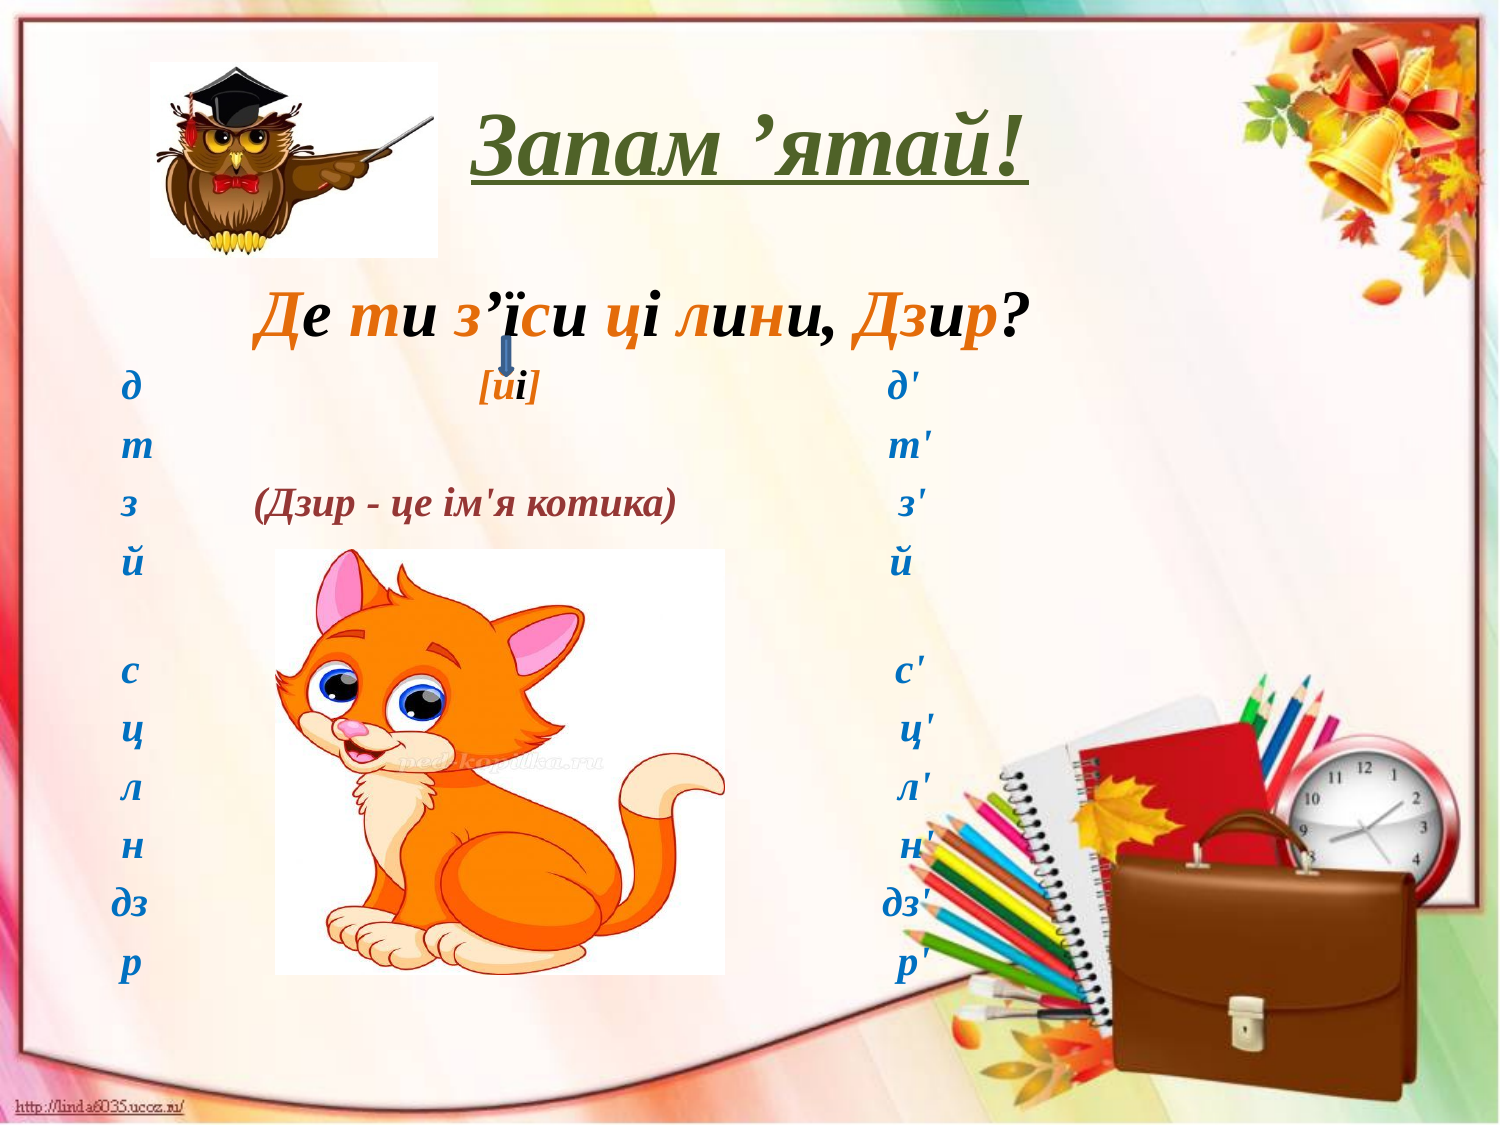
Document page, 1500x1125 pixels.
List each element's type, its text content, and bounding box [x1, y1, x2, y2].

picture [0, 0, 1500, 1125]
list Де ти з’їси ці лини, Дзир? д [йі] д' т т' з (Дзир - це ім'я котика) з' й й с с' ц ц' л л' н н' дз дз' р р' [75, 262, 1425, 1005]
text_box [498, 335, 515, 378]
title Запам ’ятай! [75, 45, 1425, 233]
